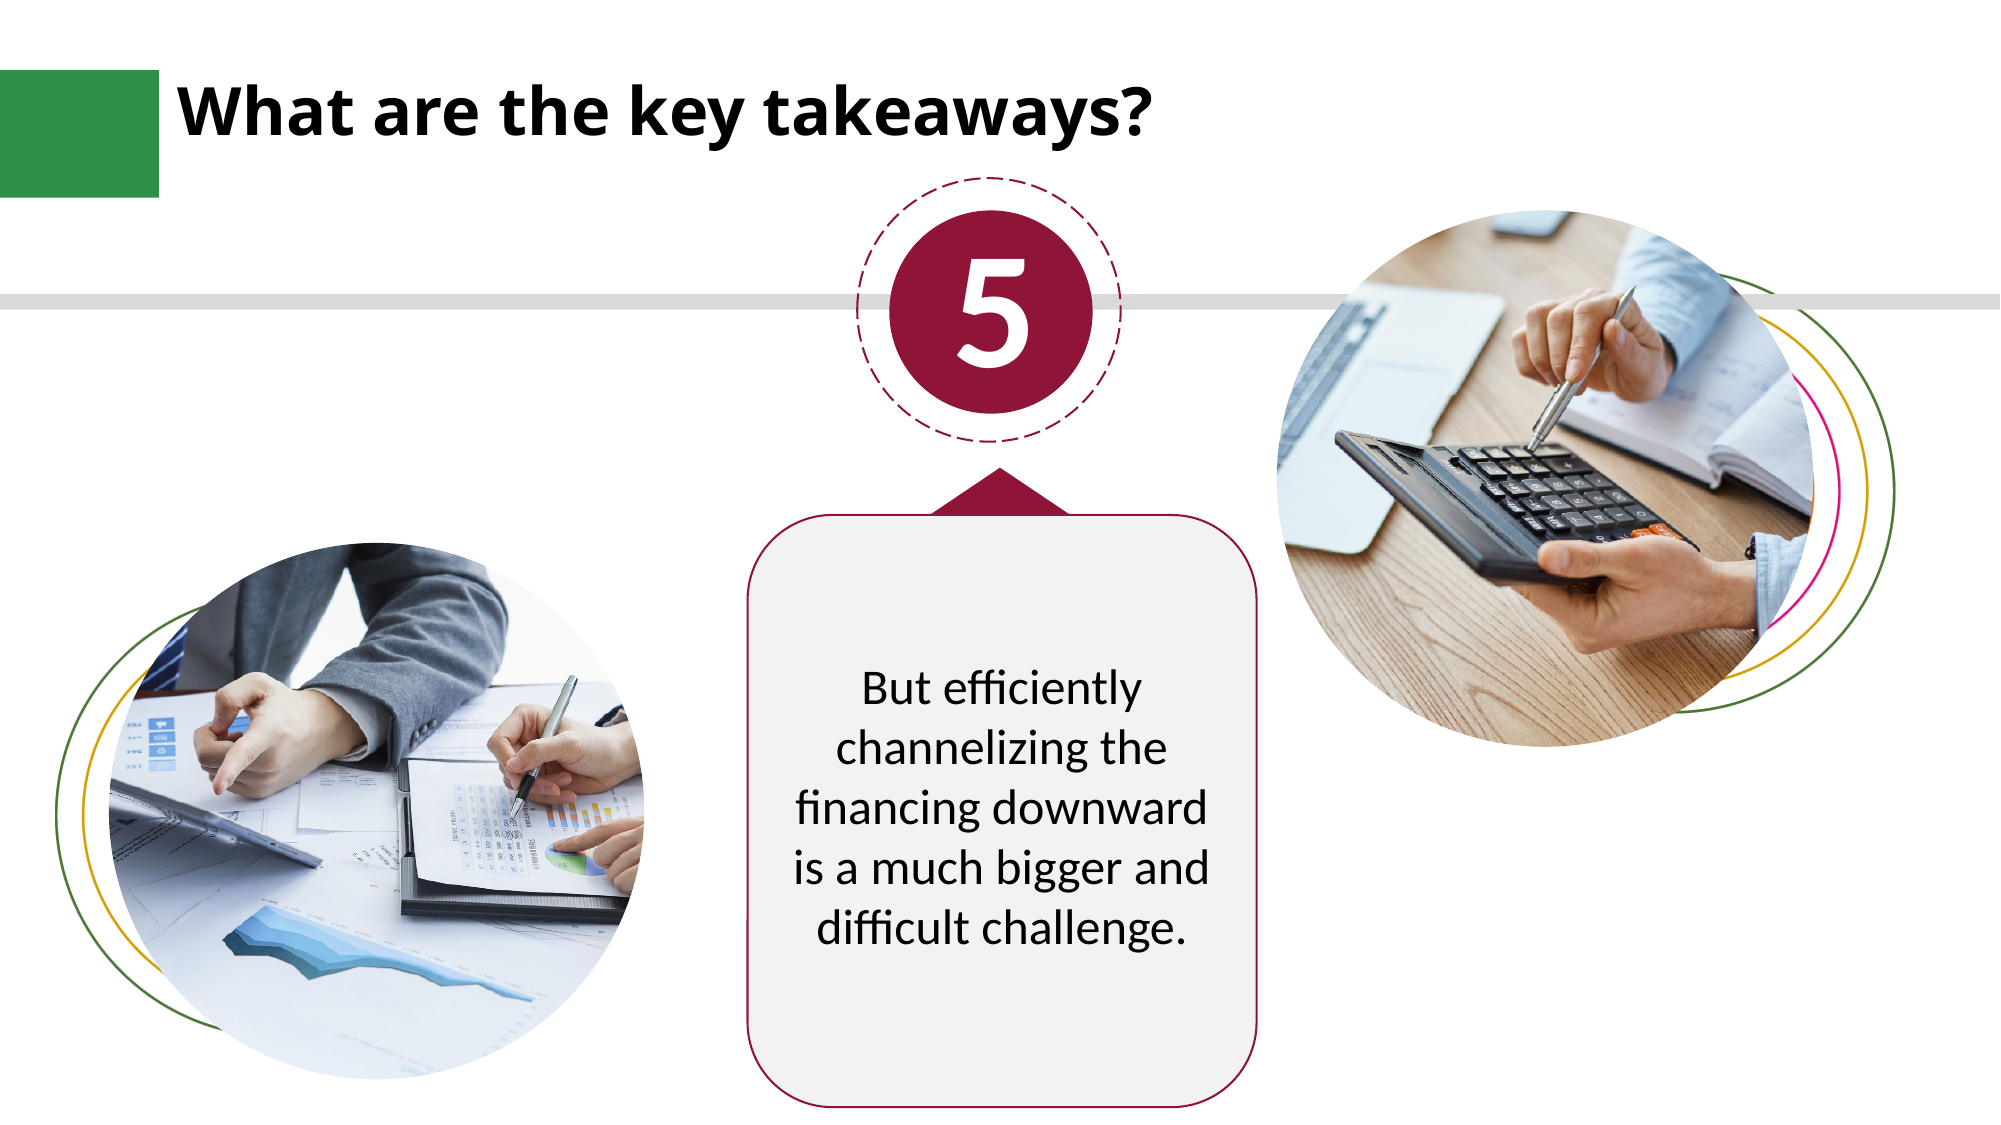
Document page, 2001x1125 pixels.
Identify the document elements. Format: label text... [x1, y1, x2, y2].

text_box [1896, 293, 2000, 311]
text_box [0, 293, 857, 311]
text_box [1121, 293, 1276, 311]
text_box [747, 467, 1257, 1108]
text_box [857, 178, 1121, 442]
title What are the key takeaways? [177, 77, 1903, 138]
picture [55, 542, 645, 1080]
picture [1276, 210, 1896, 747]
